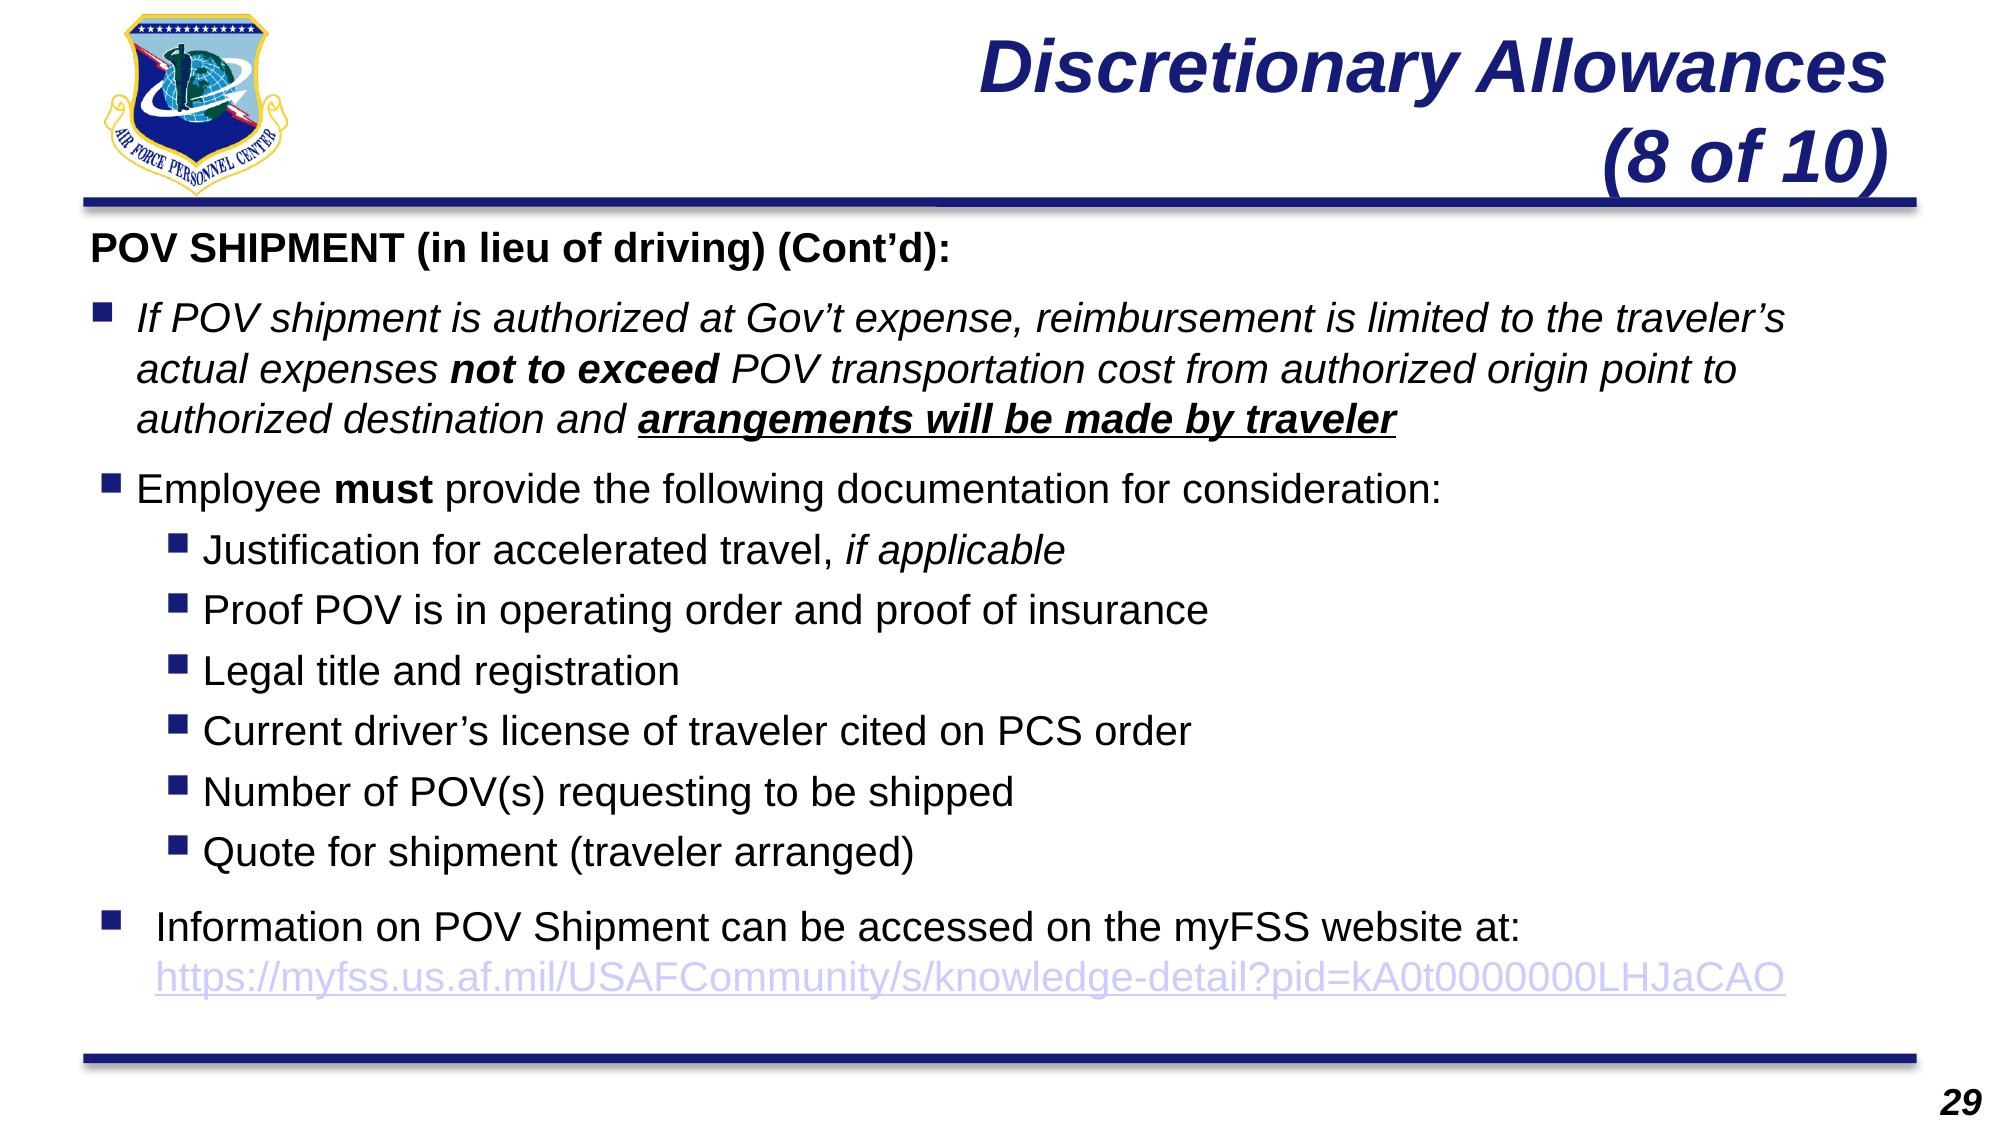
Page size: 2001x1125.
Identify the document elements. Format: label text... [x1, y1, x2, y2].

list POV SHIPMENT (in lieu of driving) (Cont’d): If POV shipment is authorized at Gov’t expense, reimbursement is limited to the traveler’s actual expenses not to exceed POV transportation cost from authorized origin point to authorized destination and arrangements will be made by traveler Employee must provide the following documentation for consideration: Justification for accelerated travel, if applicable Proof POV is in operating order and proof of insurance Legal title and registration Current driver’s license of traveler cited on PCS order Number of POV(s) requesting to be shipped Quote for shipment (traveler arranged) Information on POV Shipment can be accessed on the myFSS website at: https://myfss.us.af.mil/USAFCommunity/s/knowledge-detail?pid=kA0t0000000LHJaCAO [75, 212, 1893, 1046]
picture [104, 14, 288, 199]
slide_number 29 [1746, 1070, 1998, 1121]
title Discretionary Allowances (8 of 10) [787, 24, 1905, 190]
